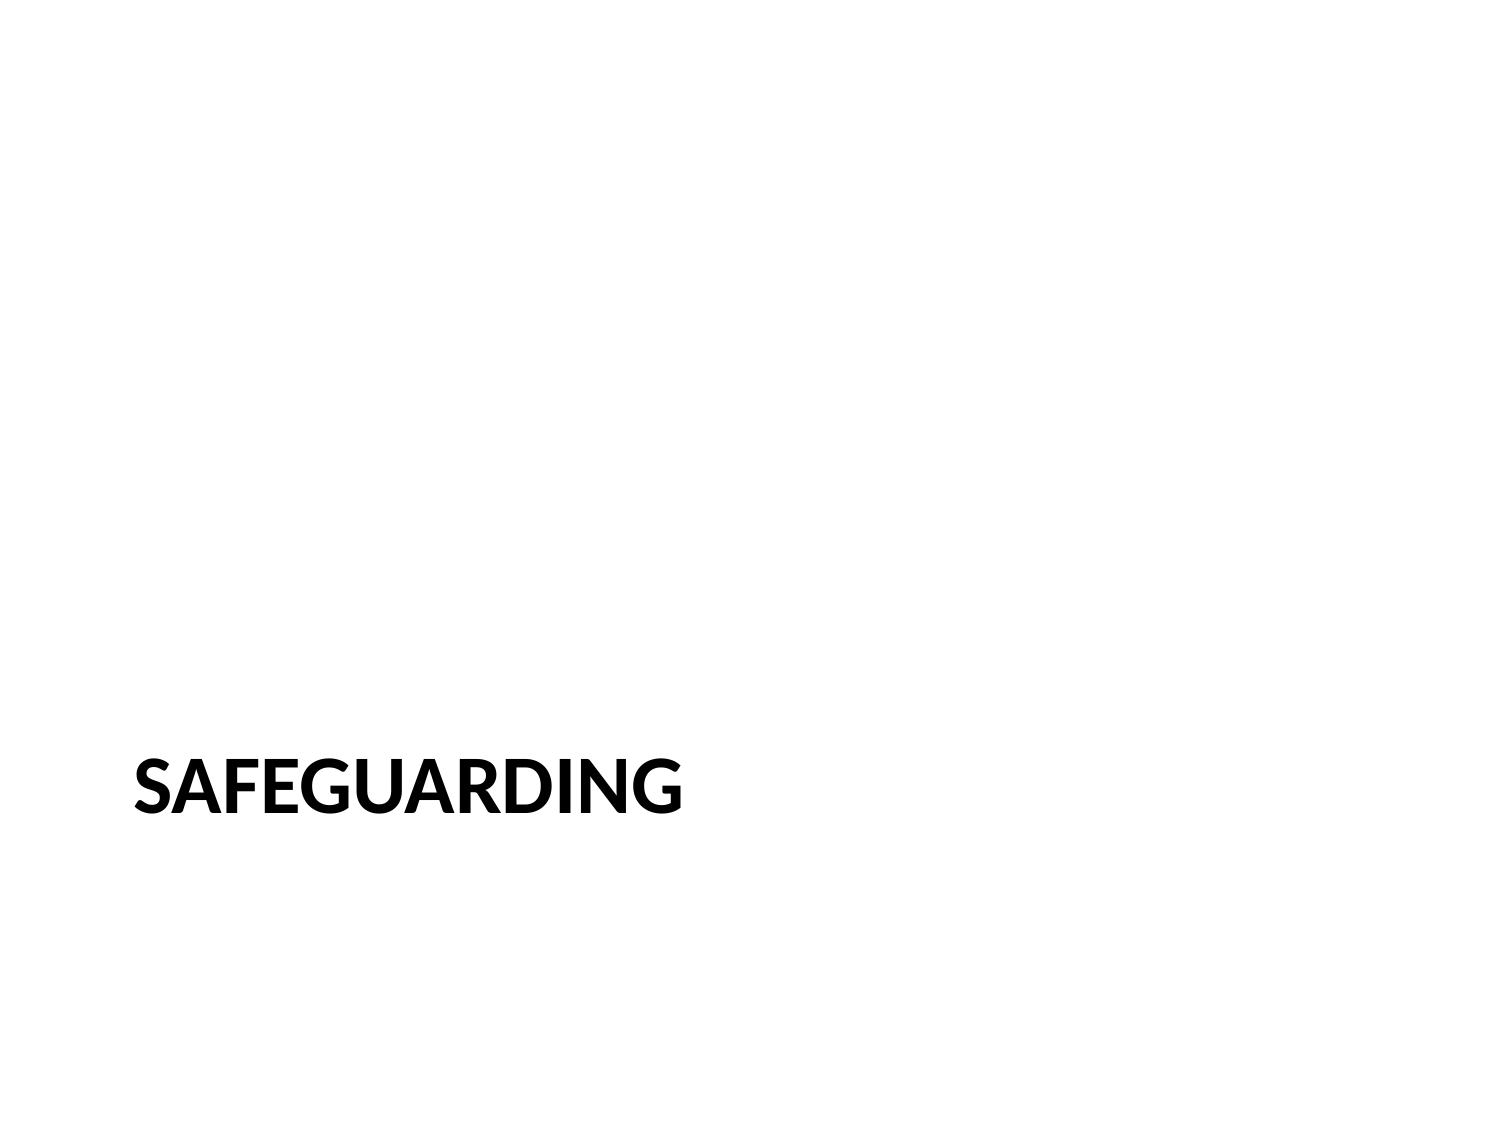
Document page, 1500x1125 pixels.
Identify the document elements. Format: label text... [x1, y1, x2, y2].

title Safeguarding [118, 722, 1394, 947]
